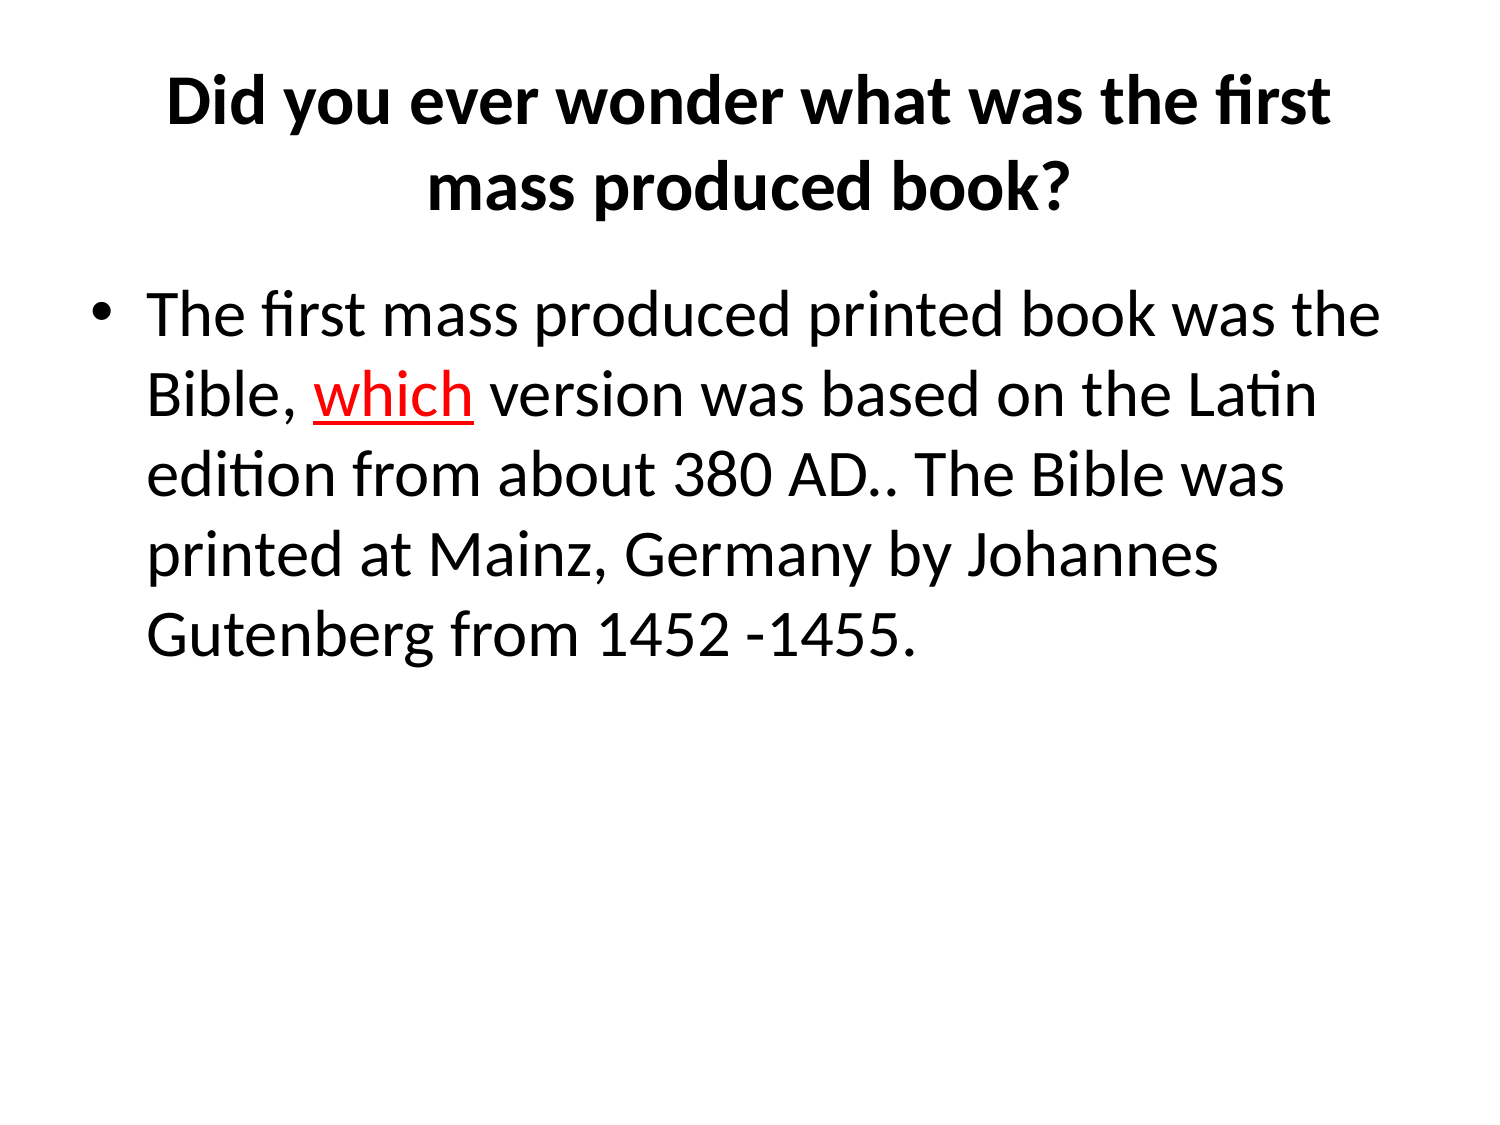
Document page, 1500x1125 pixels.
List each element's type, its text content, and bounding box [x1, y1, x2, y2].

title Did you ever wonder what was the first mass produced book? [75, 45, 1425, 233]
list The first mass produced printed book was the Bible, which version was based on the Latin edition from about 380 AD.. The Bible was printed at Mainz, Germany by Johannes Gutenberg from 1452 -1455. [75, 262, 1425, 1005]
